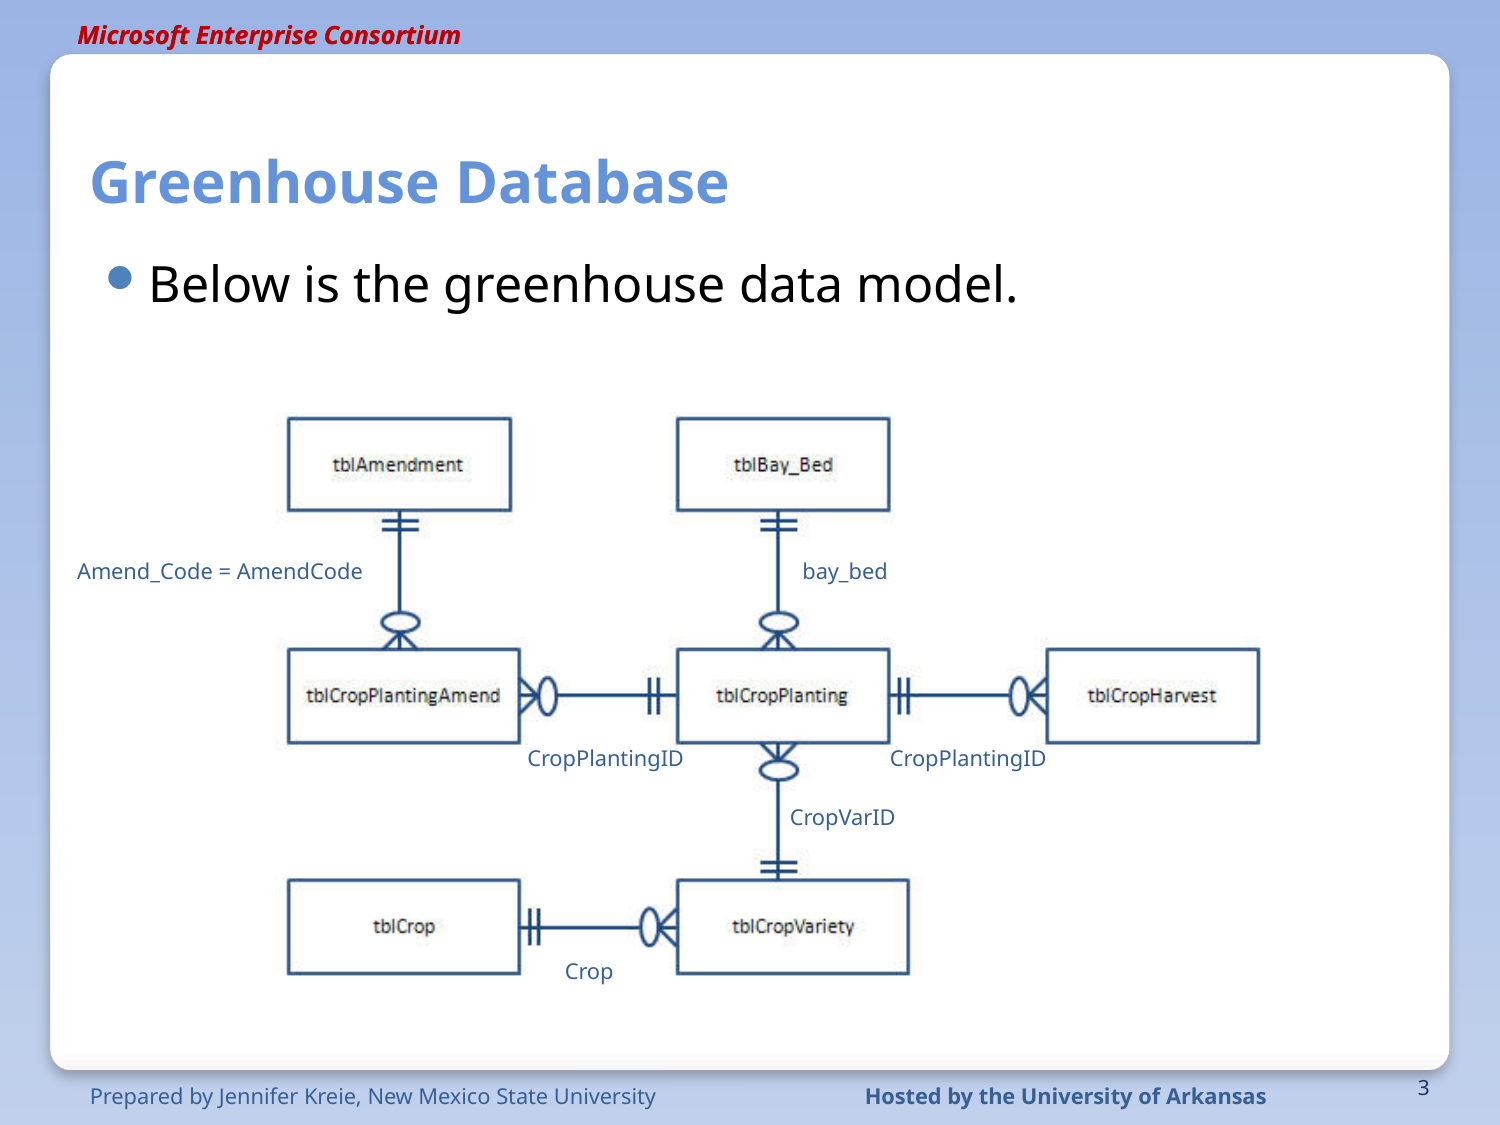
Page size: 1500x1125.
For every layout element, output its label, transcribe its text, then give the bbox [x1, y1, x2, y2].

picture [274, 412, 1287, 988]
slide_number 3 [1369, 1074, 1445, 1110]
title Greenhouse Database [75, 50, 1418, 223]
list Below is the greenhouse data model. [75, 237, 1418, 987]
text_box Amend_Code = AmendCode [62, 549, 267, 591]
